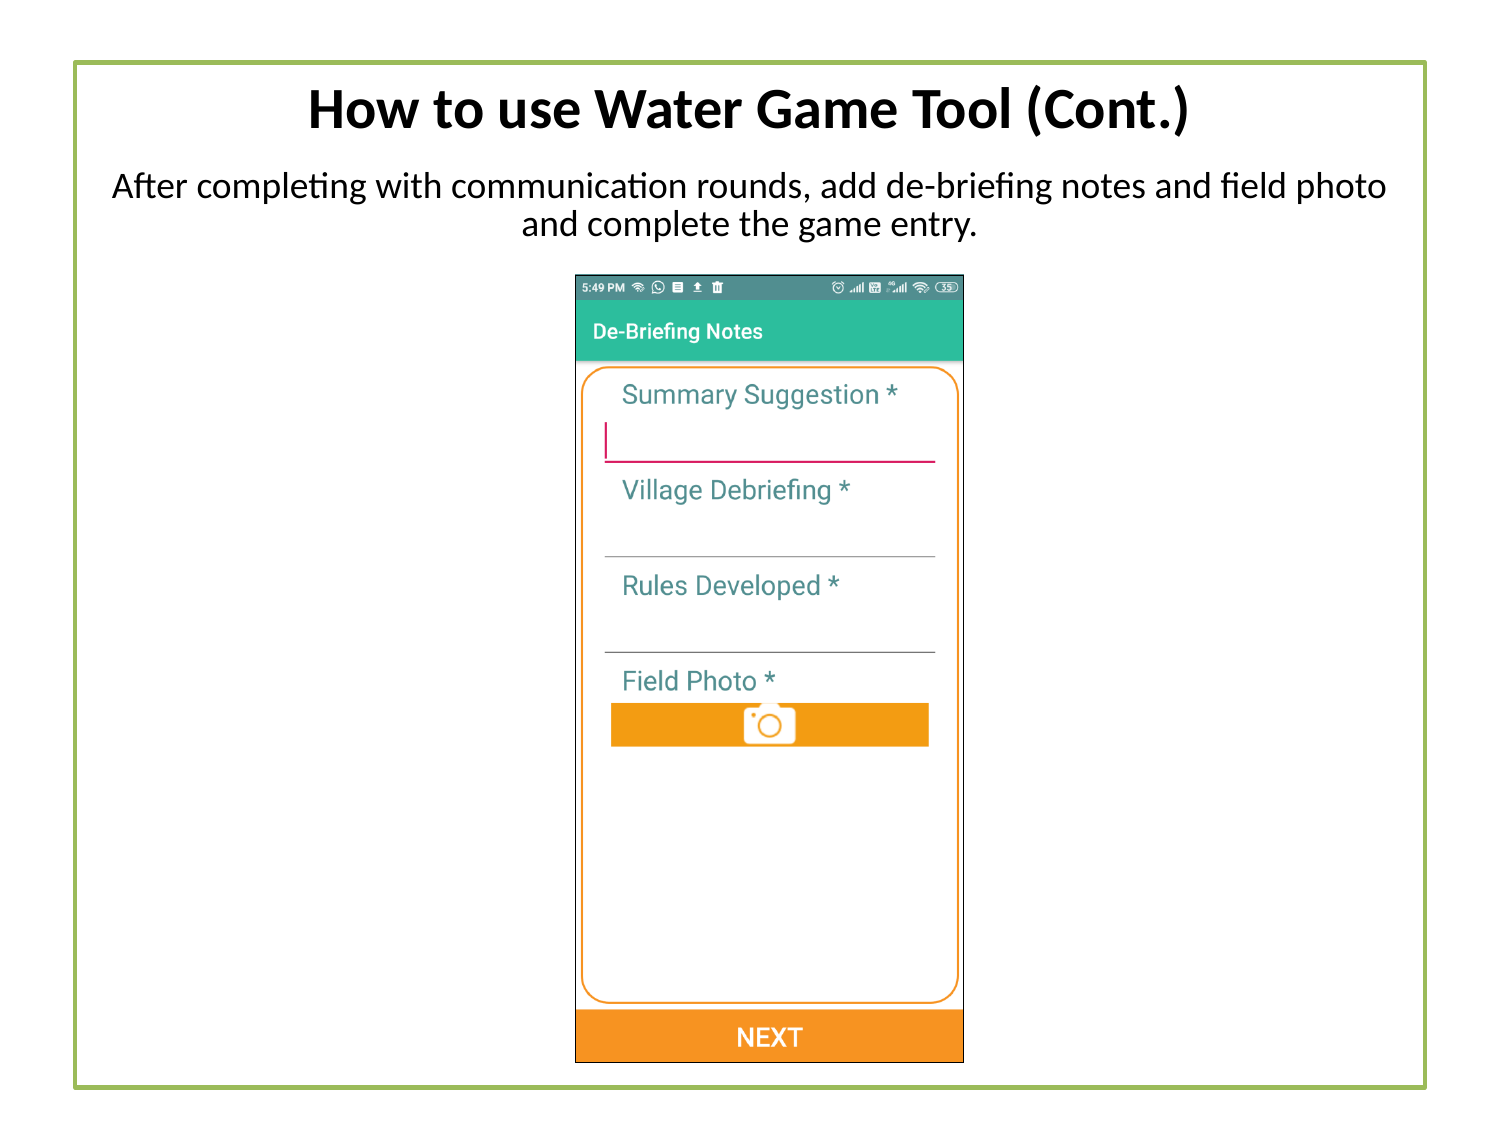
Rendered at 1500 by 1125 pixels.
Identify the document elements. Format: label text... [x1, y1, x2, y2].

table_header After completing with communication rounds, add de-briefing notes and field photo and complete the game entry. [75, 163, 1425, 253]
picture [574, 274, 964, 1063]
list How to use Water Game Tool (Cont.) [73, 60, 1427, 1090]
